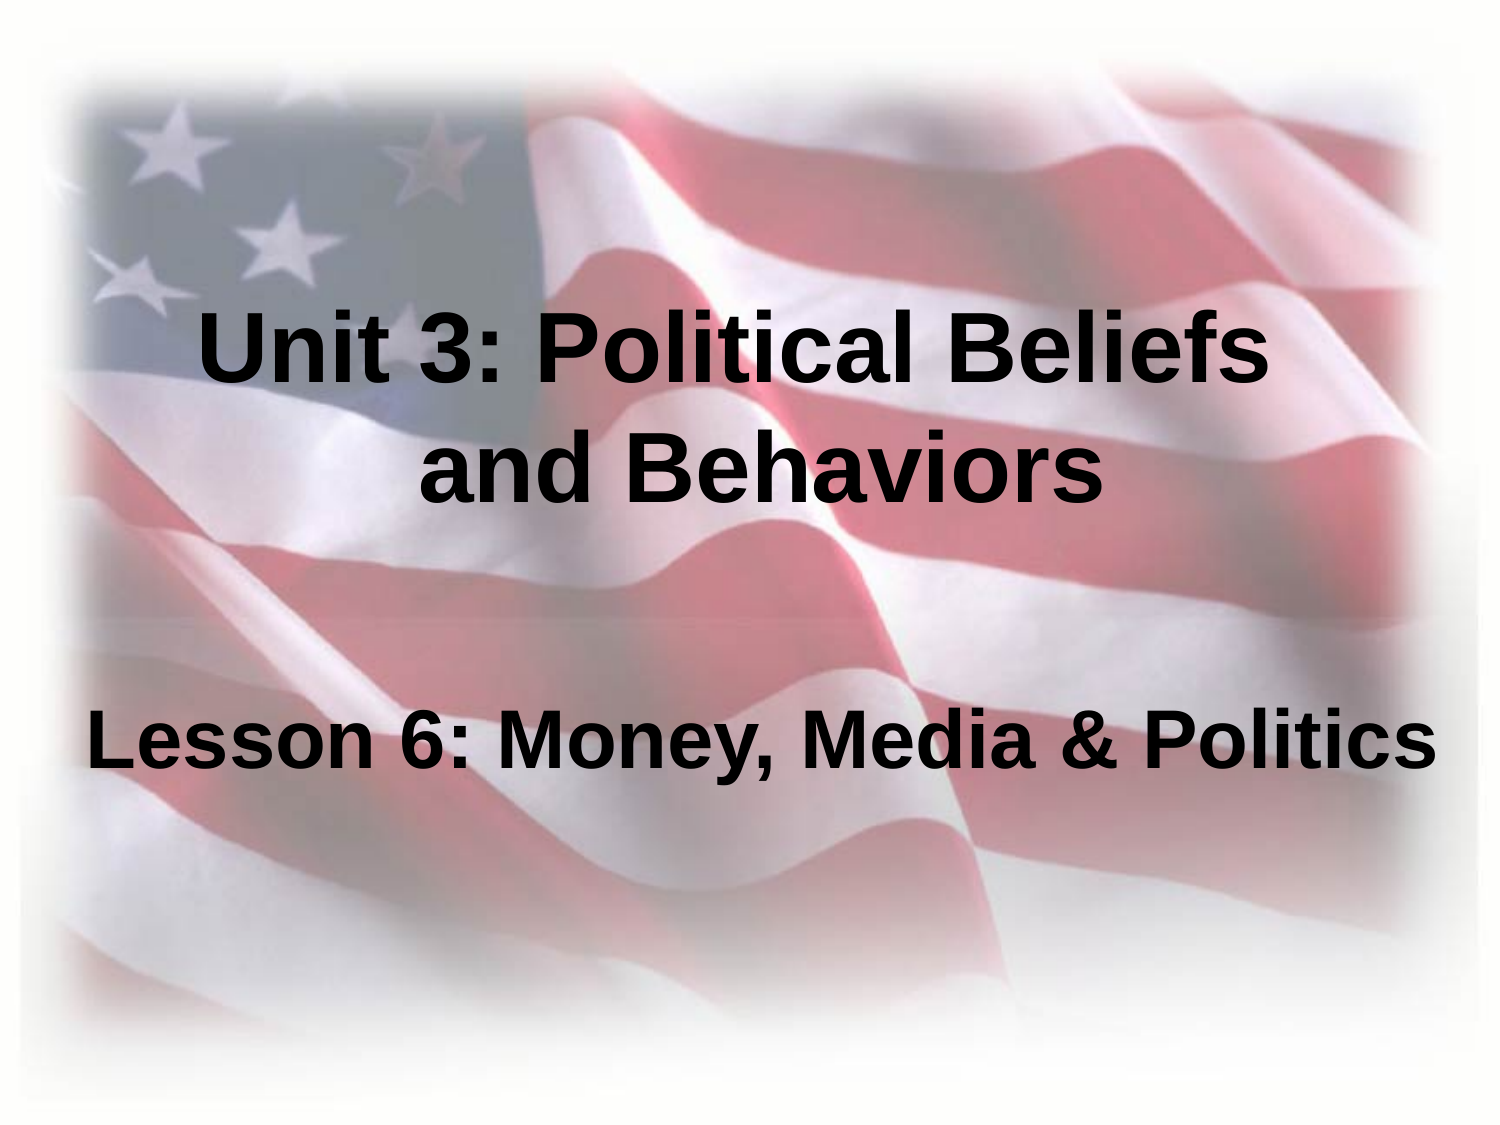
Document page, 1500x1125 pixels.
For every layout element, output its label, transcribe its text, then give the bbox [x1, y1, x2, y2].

picture [0, 0, 1500, 1125]
text_box Lesson 6: Money, Media & Politics [68, 677, 1457, 793]
text_box Unit 3: Political Beliefs and Behaviors [174, 274, 1350, 530]
